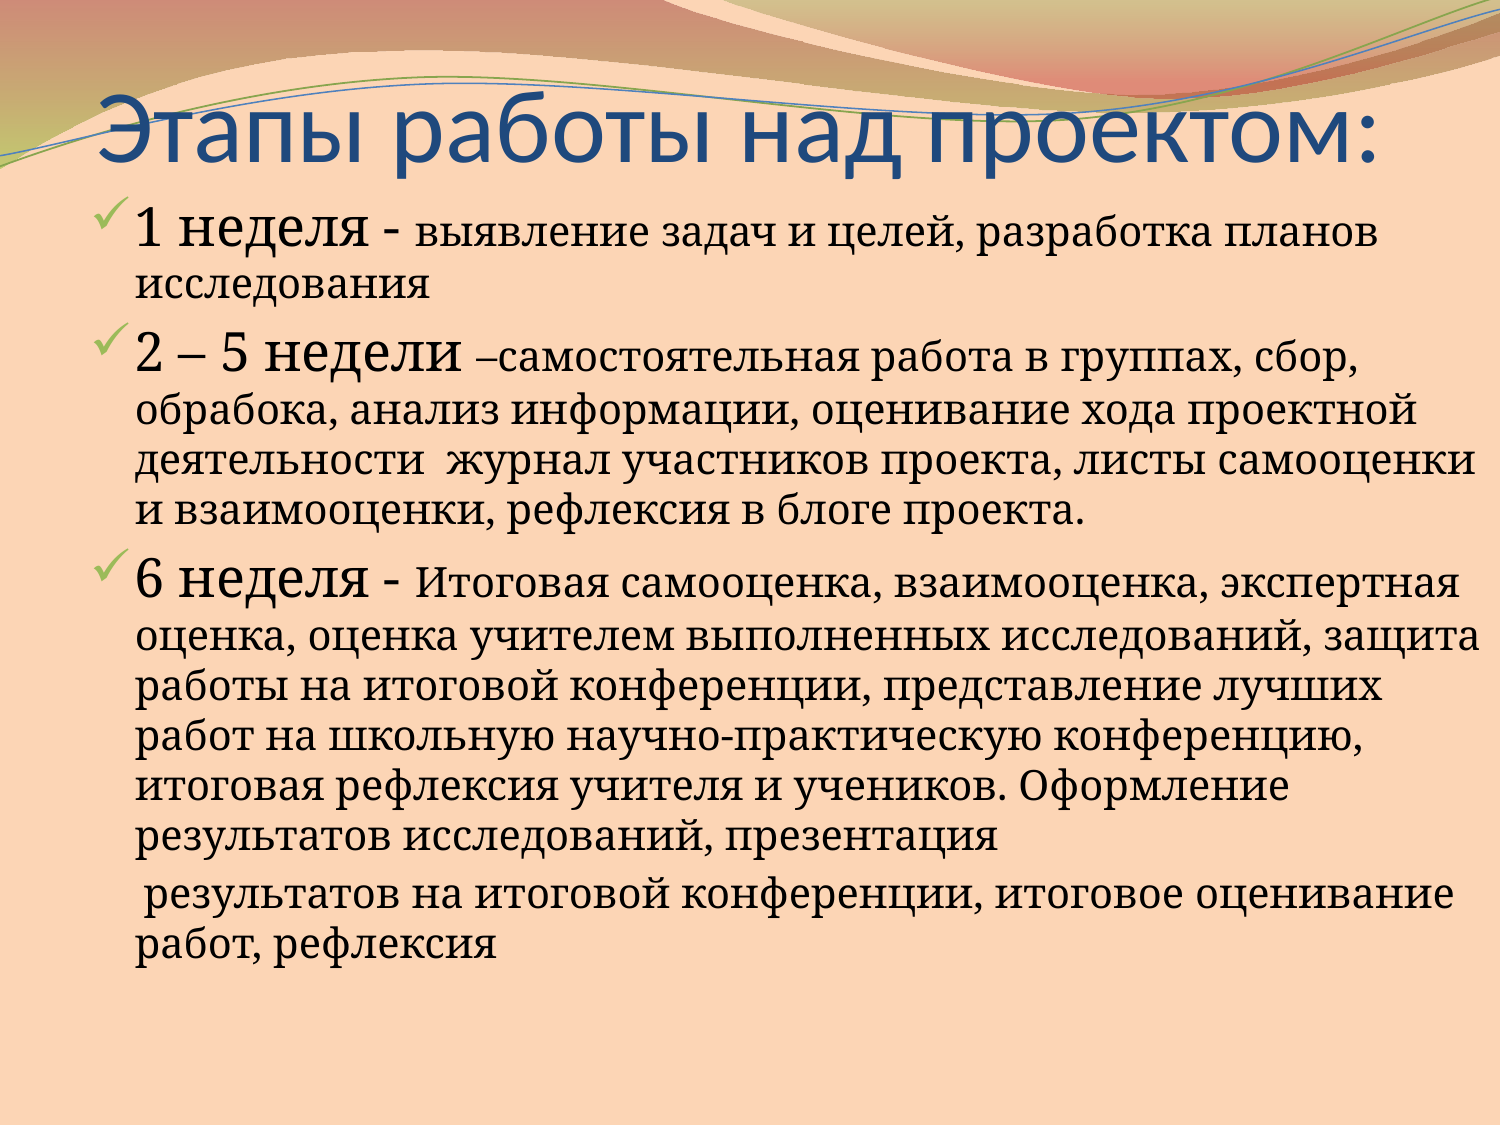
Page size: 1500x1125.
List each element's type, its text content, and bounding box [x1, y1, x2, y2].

list 1 неделя - выявление задач и целей, разработка планов исследования 2 – 5 недели –самостоятельная работа в группах, сбор, обрабока, анализ информации, оценивание хода проектной деятельности журнал участников проекта, листы самооценки и взаимооценки, рефлексия в блоге проекта. 6 неделя - Итоговая самооценка, взаимооценка, экспертная оценка, оценка учителем выполненных исследований, защита работы на итоговой конференции, представление лучших работ на школьную научно-практическую конференцию, итоговая рефлексия учителя и учеников. Оформление результатов исследований, презентация результатов на итоговой конференции, итоговое оценивание работ, рефлексия [75, 184, 1500, 996]
title Этапы работы над проектом: [64, 42, 1415, 183]
